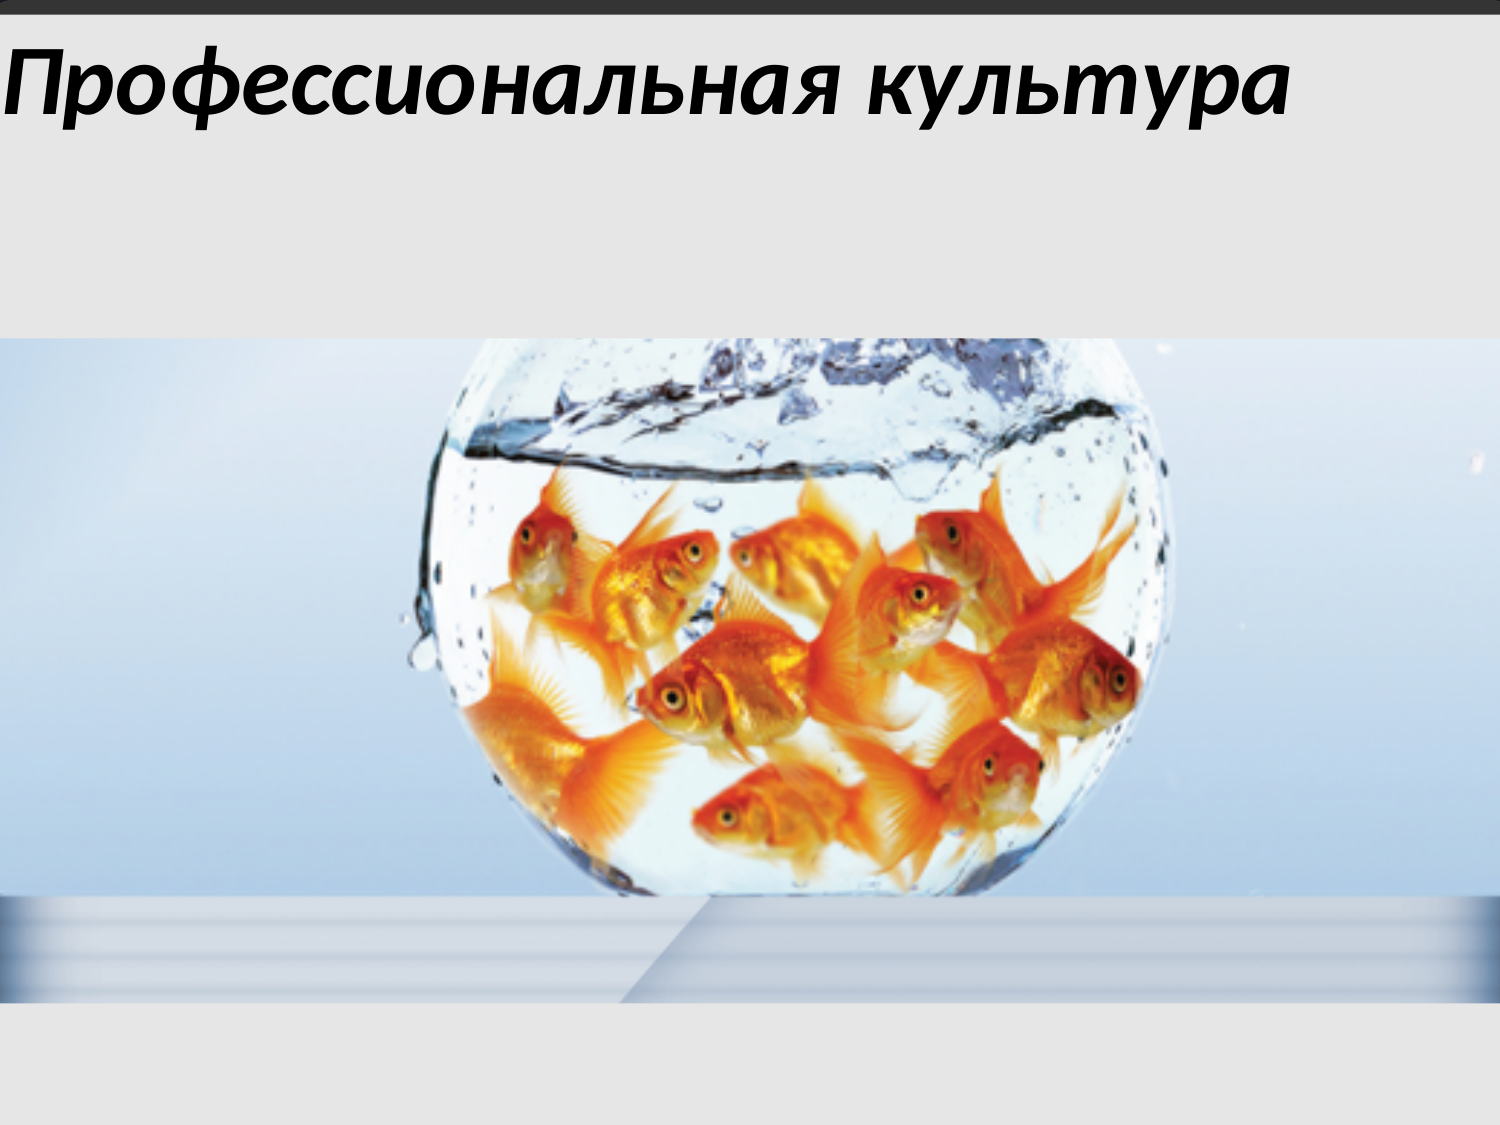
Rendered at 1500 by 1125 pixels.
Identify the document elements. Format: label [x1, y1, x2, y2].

text_box [0, 0, 1500, 1125]
